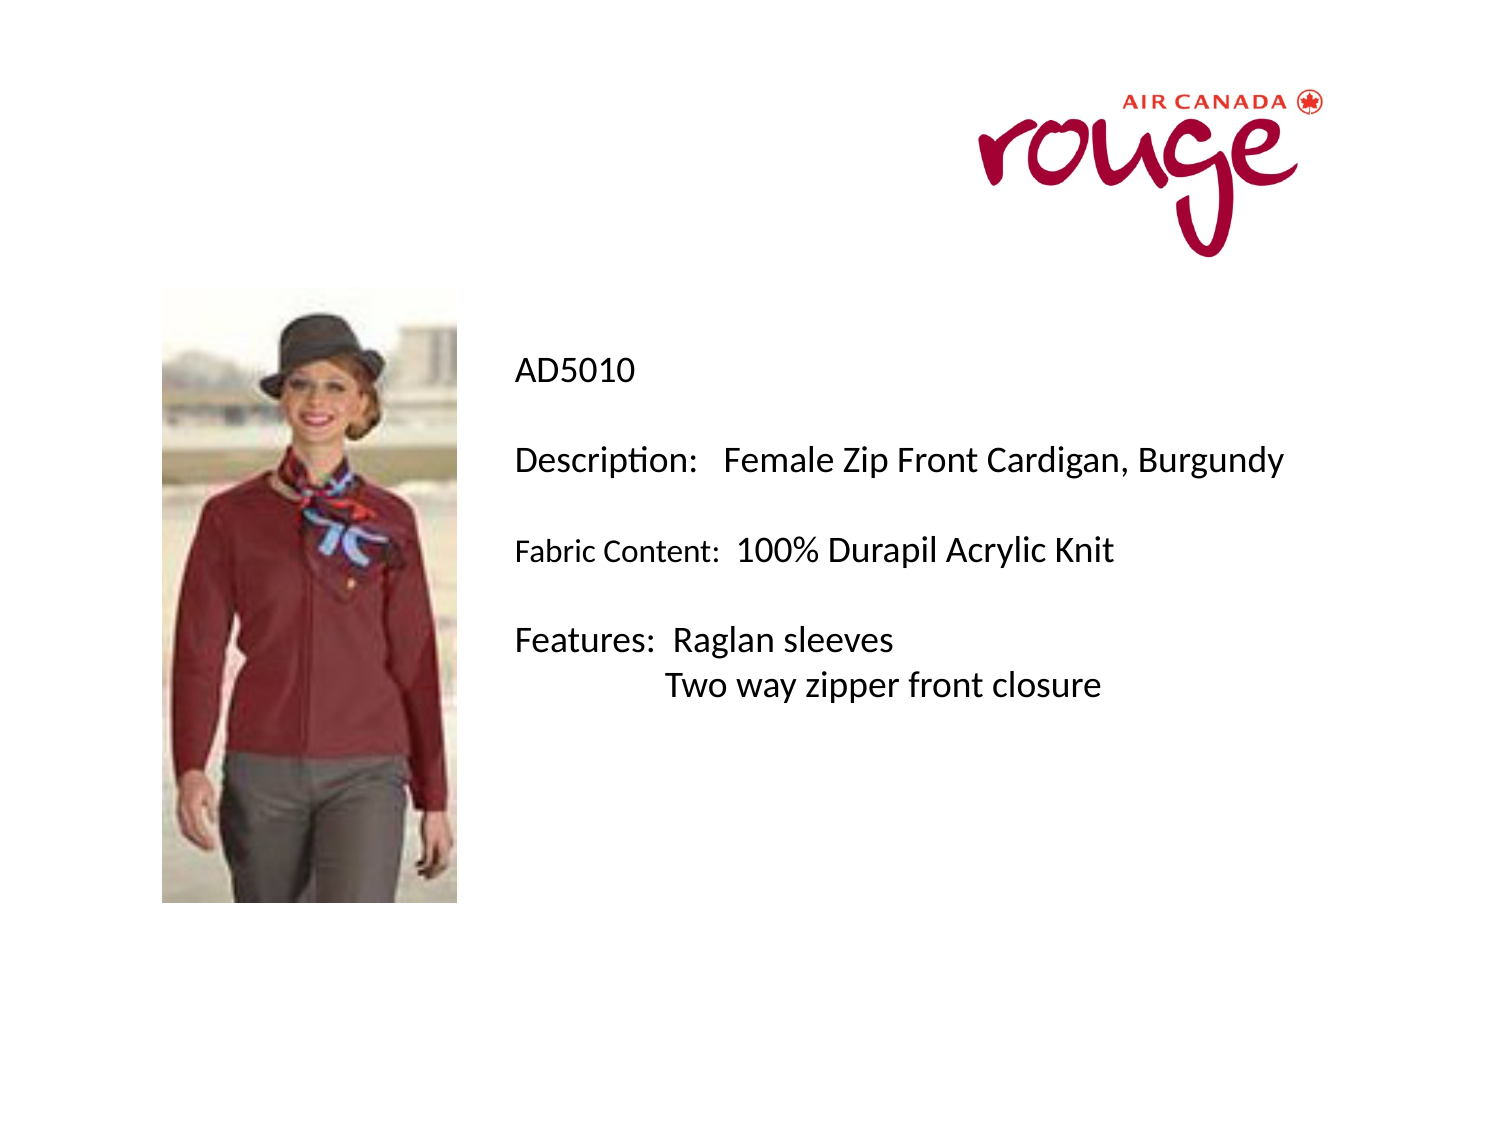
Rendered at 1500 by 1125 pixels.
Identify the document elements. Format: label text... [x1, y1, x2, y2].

text_box AD5010 Description: Female Zip Front Cardigan, Burgundy Fabric Content: 100% Durapil Acrylic Knit Features: Raglan sleeves Two way zipper front closure [499, 337, 1463, 758]
picture [974, 87, 1326, 261]
picture [162, 287, 458, 903]
